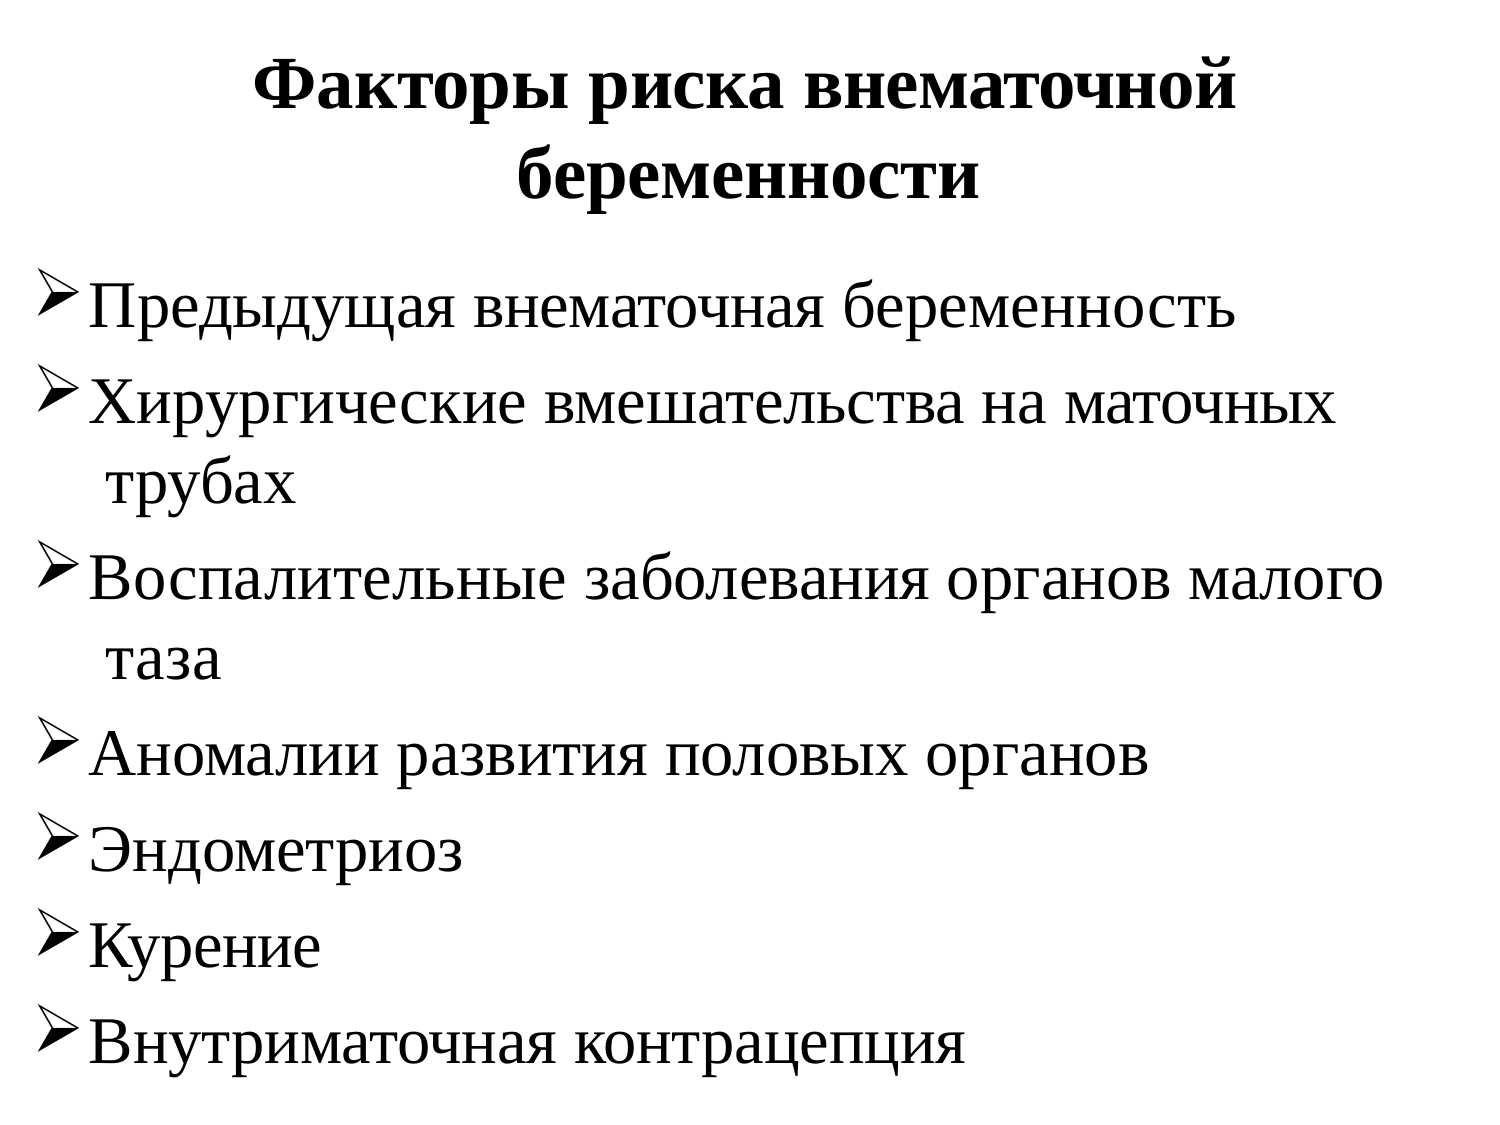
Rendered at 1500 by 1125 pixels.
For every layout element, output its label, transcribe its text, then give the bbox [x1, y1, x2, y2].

text_box Предыдущая внематочная беременность Хирургические вмешательства на маточных трубах Воспалительные заболевания органов малого таза Аномалии развития половых органов Эндометриоз Курение Внутриматочная контрацепция [30, 242, 1388, 1077]
title Факторы риска внематочной беременности [174, 17, 1326, 222]
